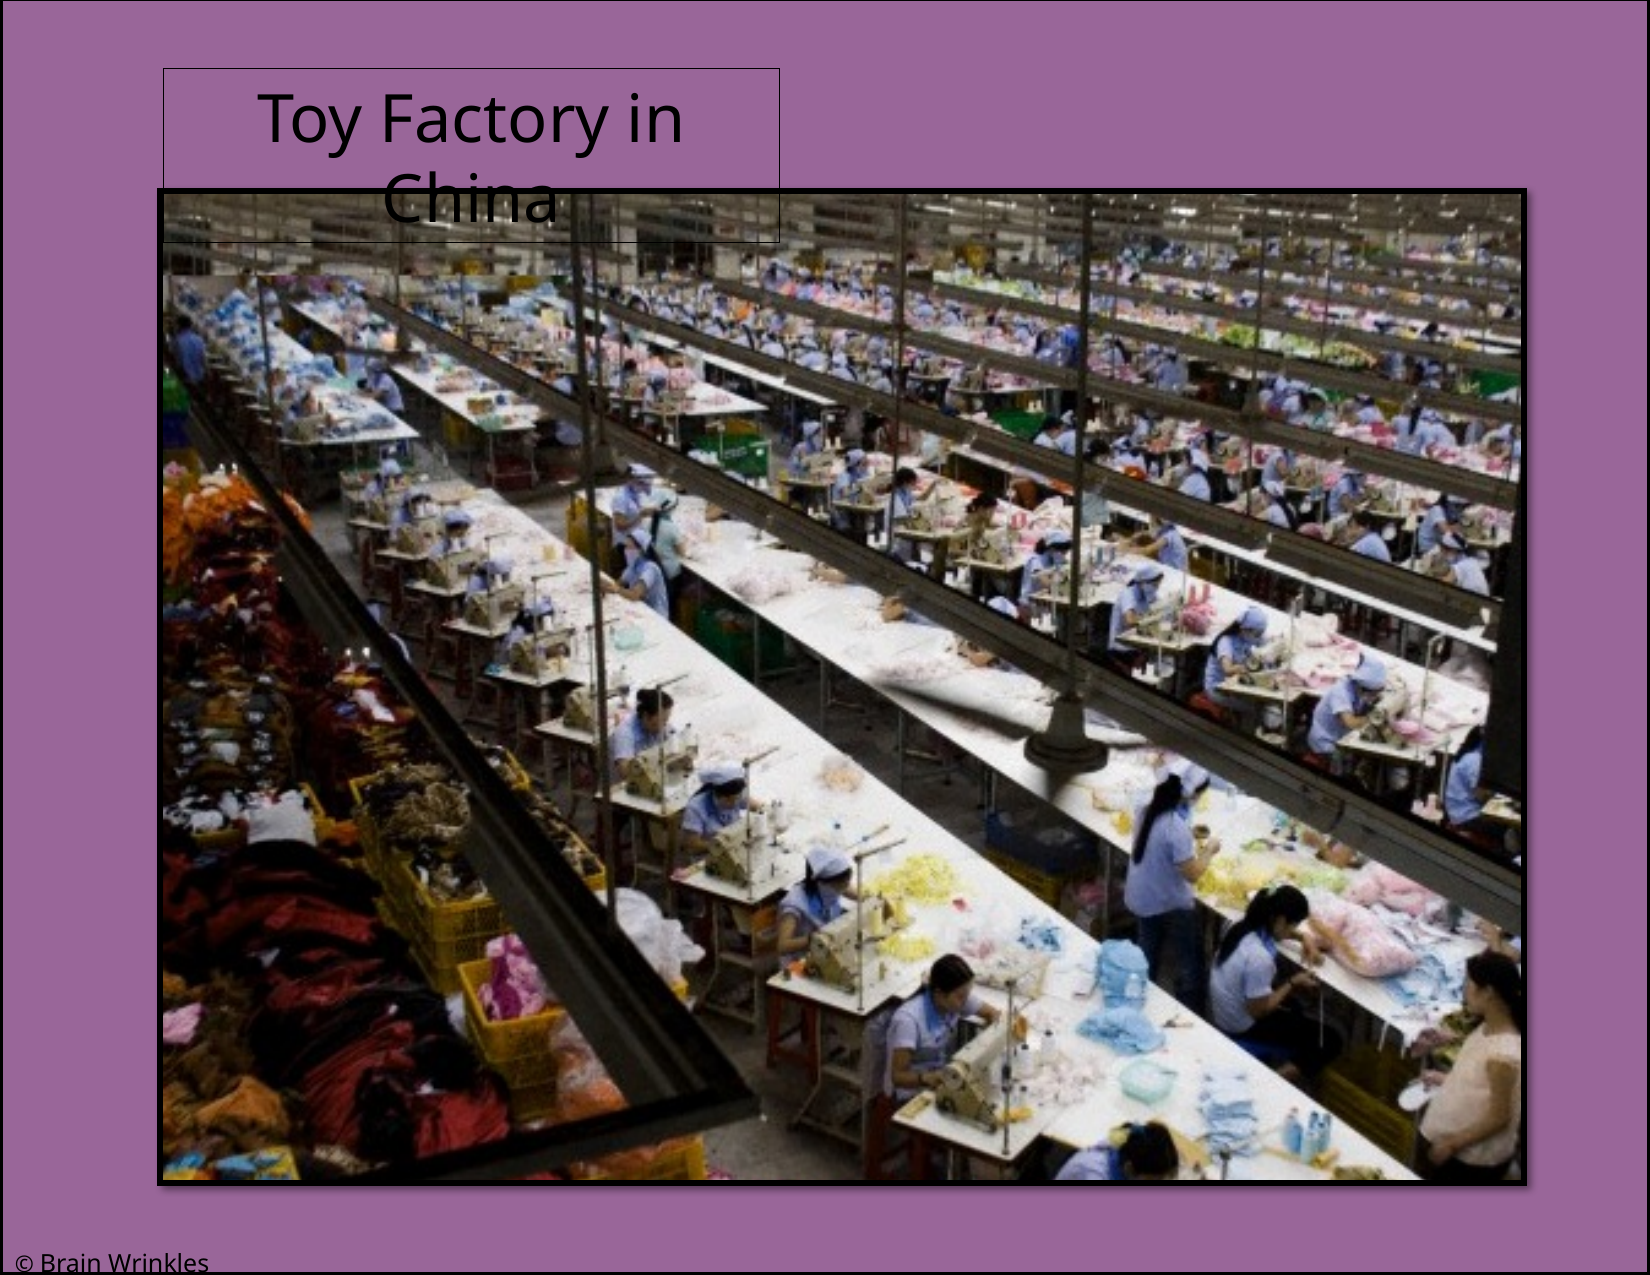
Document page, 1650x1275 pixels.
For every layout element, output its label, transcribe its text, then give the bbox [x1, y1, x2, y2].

picture [163, 193, 1522, 1180]
text_box [0, 0, 1650, 1275]
text_box © Brain Wrinkles [0, 1239, 327, 1275]
text_box Toy Factory in China [163, 68, 780, 193]
